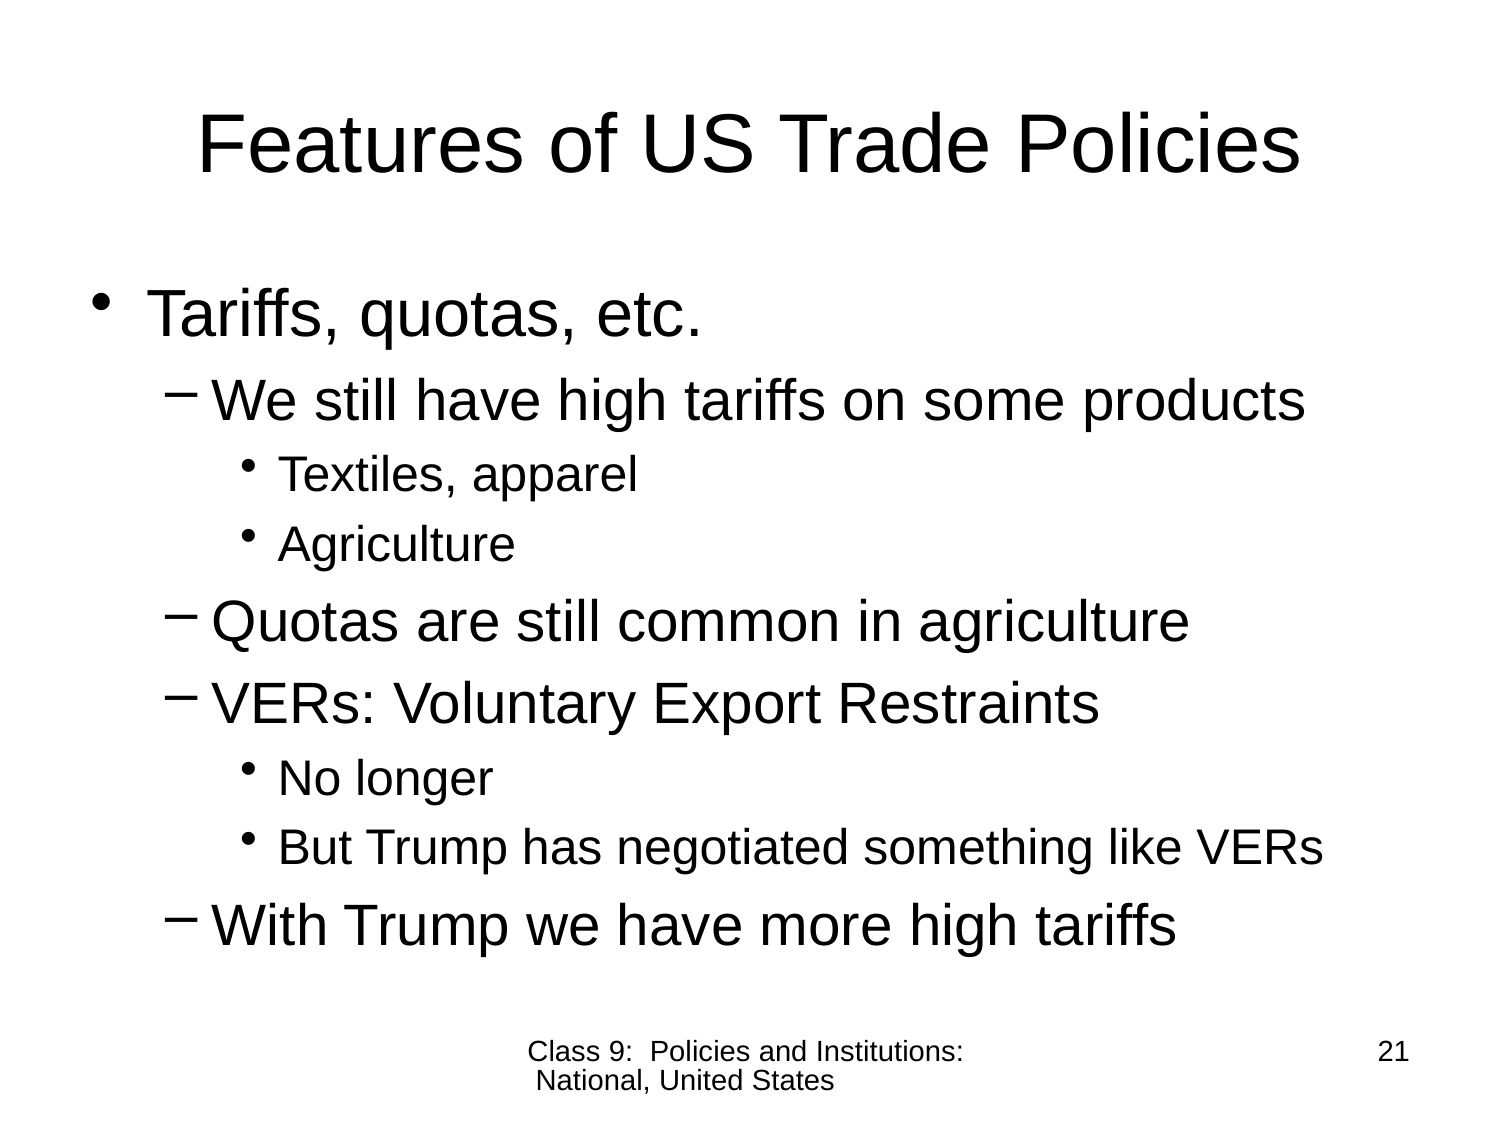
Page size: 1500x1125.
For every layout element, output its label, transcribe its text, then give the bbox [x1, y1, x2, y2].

title Features of US Trade Policies [74, 44, 1426, 233]
footer Class 9: Policies and Institutions: National, United States [512, 1024, 988, 1103]
slide_number 21 [1074, 1024, 1426, 1103]
list Tariffs, quotas, etc. We still have high tariffs on some products Textiles, apparel Agriculture Quotas are still common in agriculture VERs: Voluntary Export Restraints No longer But Trump has negotiated something like VERs With Trump we have more high tariffs [74, 262, 1426, 1006]
